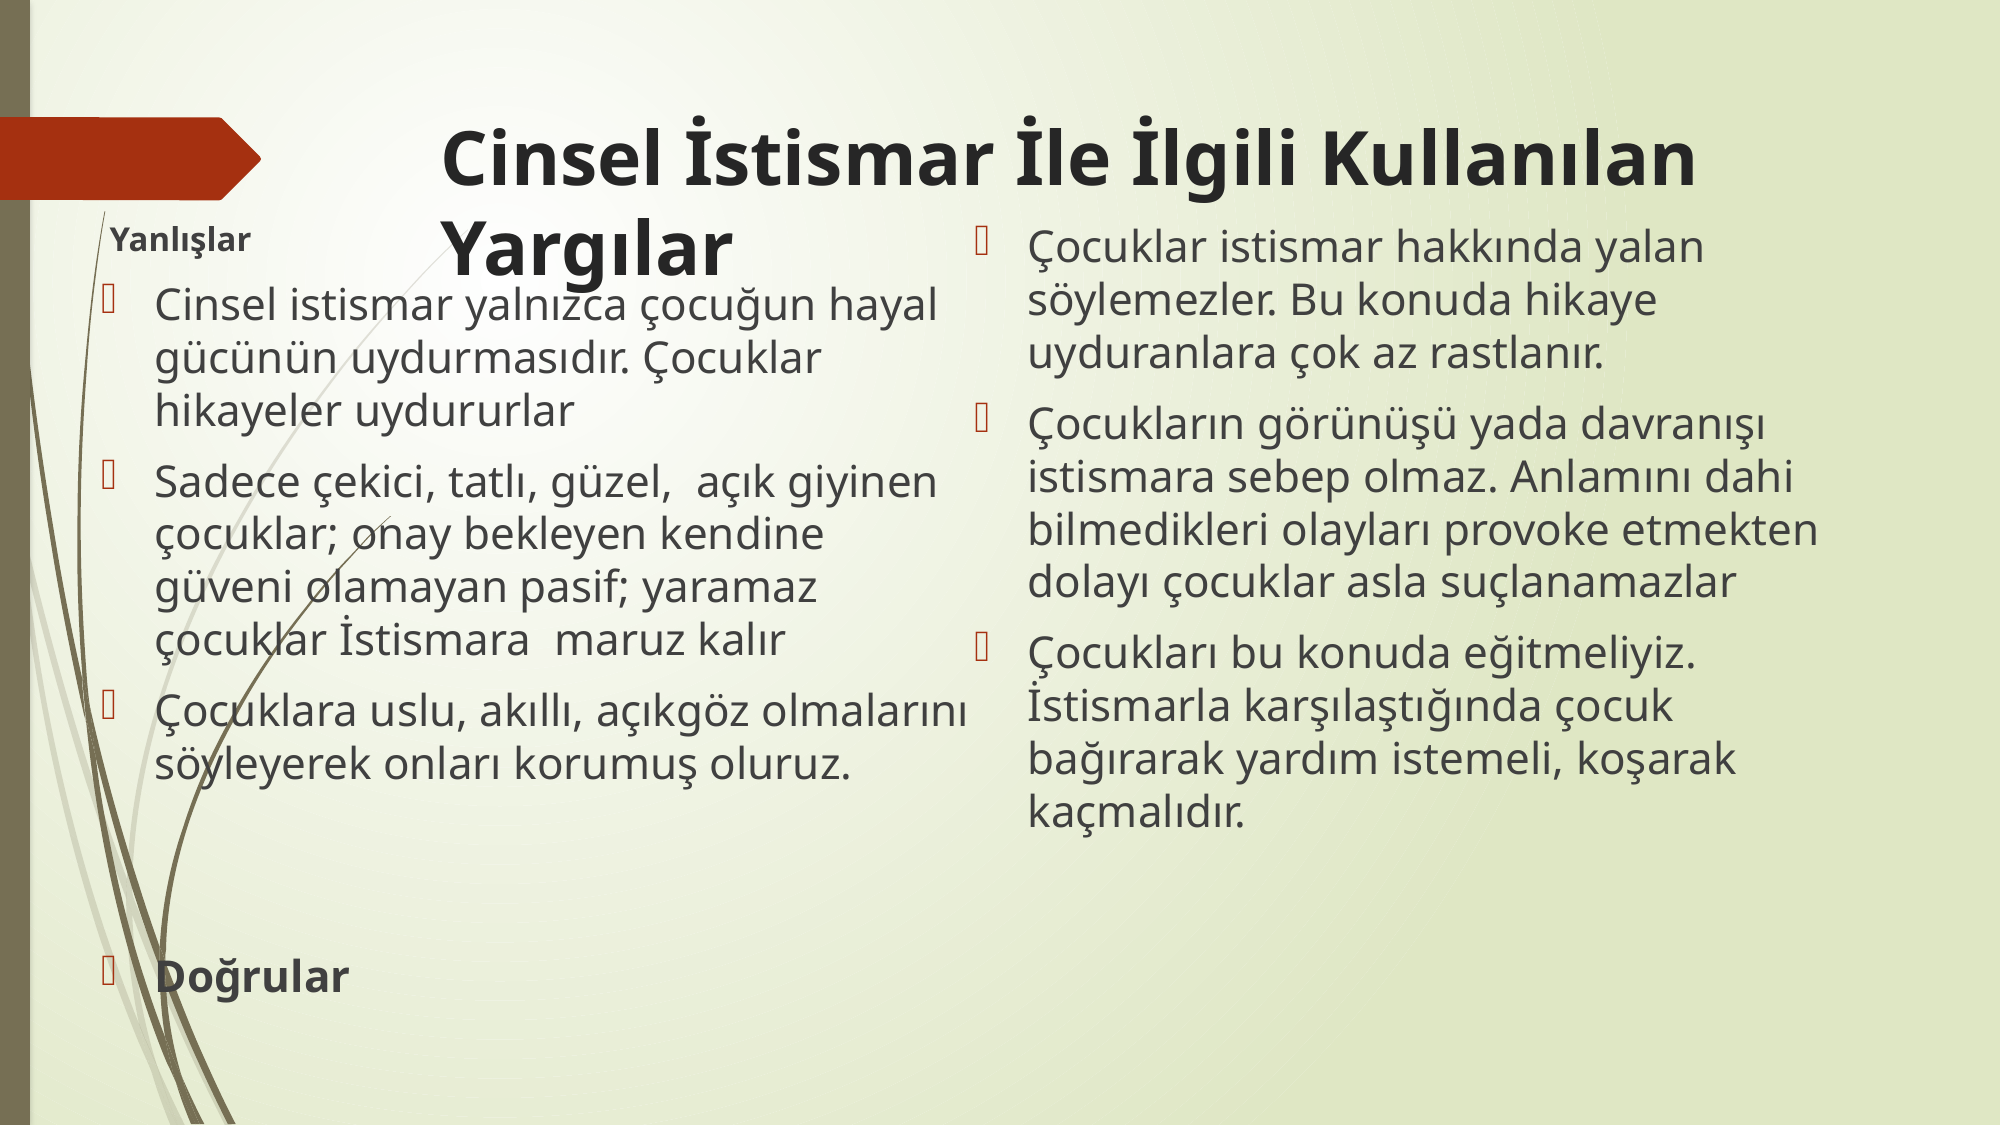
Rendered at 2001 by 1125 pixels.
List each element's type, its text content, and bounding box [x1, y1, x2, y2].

title Cinsel İstismar İle İlgili Kullanılan Yargılar [425, 102, 1888, 313]
list Yanlışlar Cinsel istismar yalnızca çocuğun hayal gücünün uydurmasıdır. Çocuklar hikayeler uydururlar Sadece çekici, tatlı, güzel, açık giyinen çocuklar; onay bekleyen kendine güveni olamayan pasif; yaramaz çocuklar İstismara maruz kalır Çocuklara uslu, akıllı, açıkgöz olmalarını söyleyerek onları korumuş oluruz. Doğrular Çocuklar istismar hakkında yalan söylemezler. Bu konuda hikaye uyduranlara çok az rastlanır. Çocukların görünüşü yada davranışı istismara sebep olmaz. Anlamını dahi bilmedikleri olayları provoke etmekten dolayı çocuklar asla suçlanamazlar Çocukları bu konuda eğitmeliyiz. İstismarla karşılaştığında çocuk bağırarak yardım istemeli, koşarak kaçmalıdır. [86, 211, 1863, 1014]
